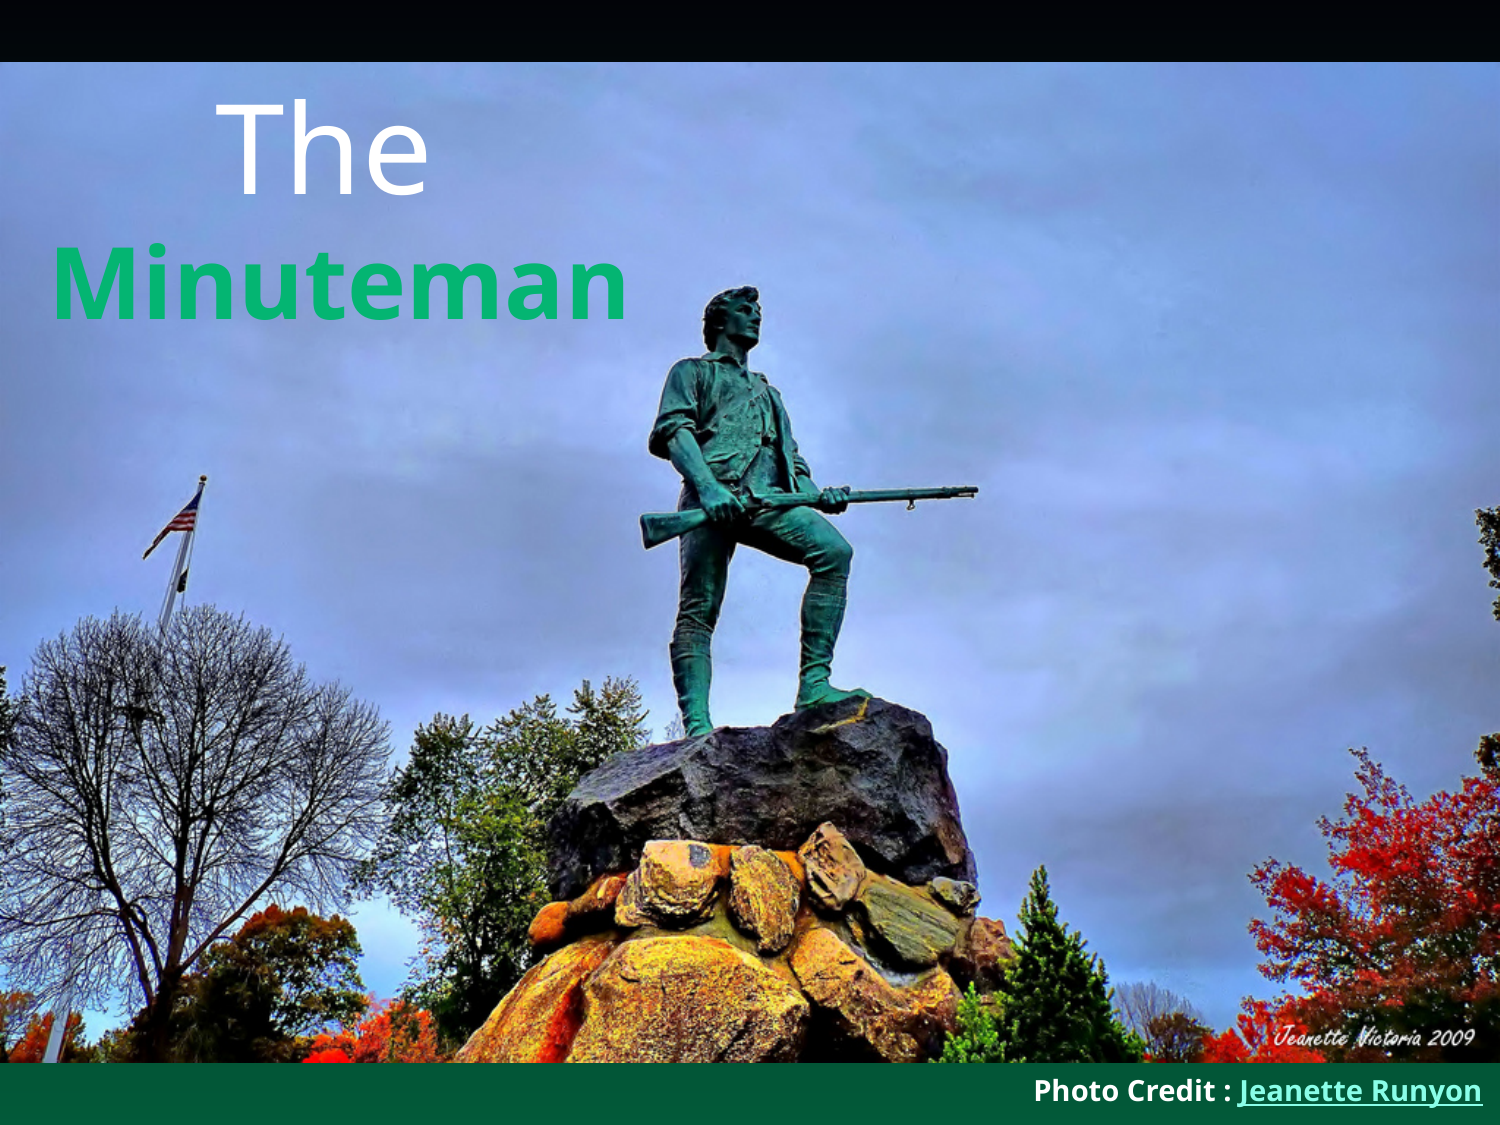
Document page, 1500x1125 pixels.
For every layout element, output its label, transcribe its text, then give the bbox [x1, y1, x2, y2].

text_box Photo Credit : Jeanette Runyon [1018, 1070, 1498, 1120]
picture [0, 62, 1500, 1064]
